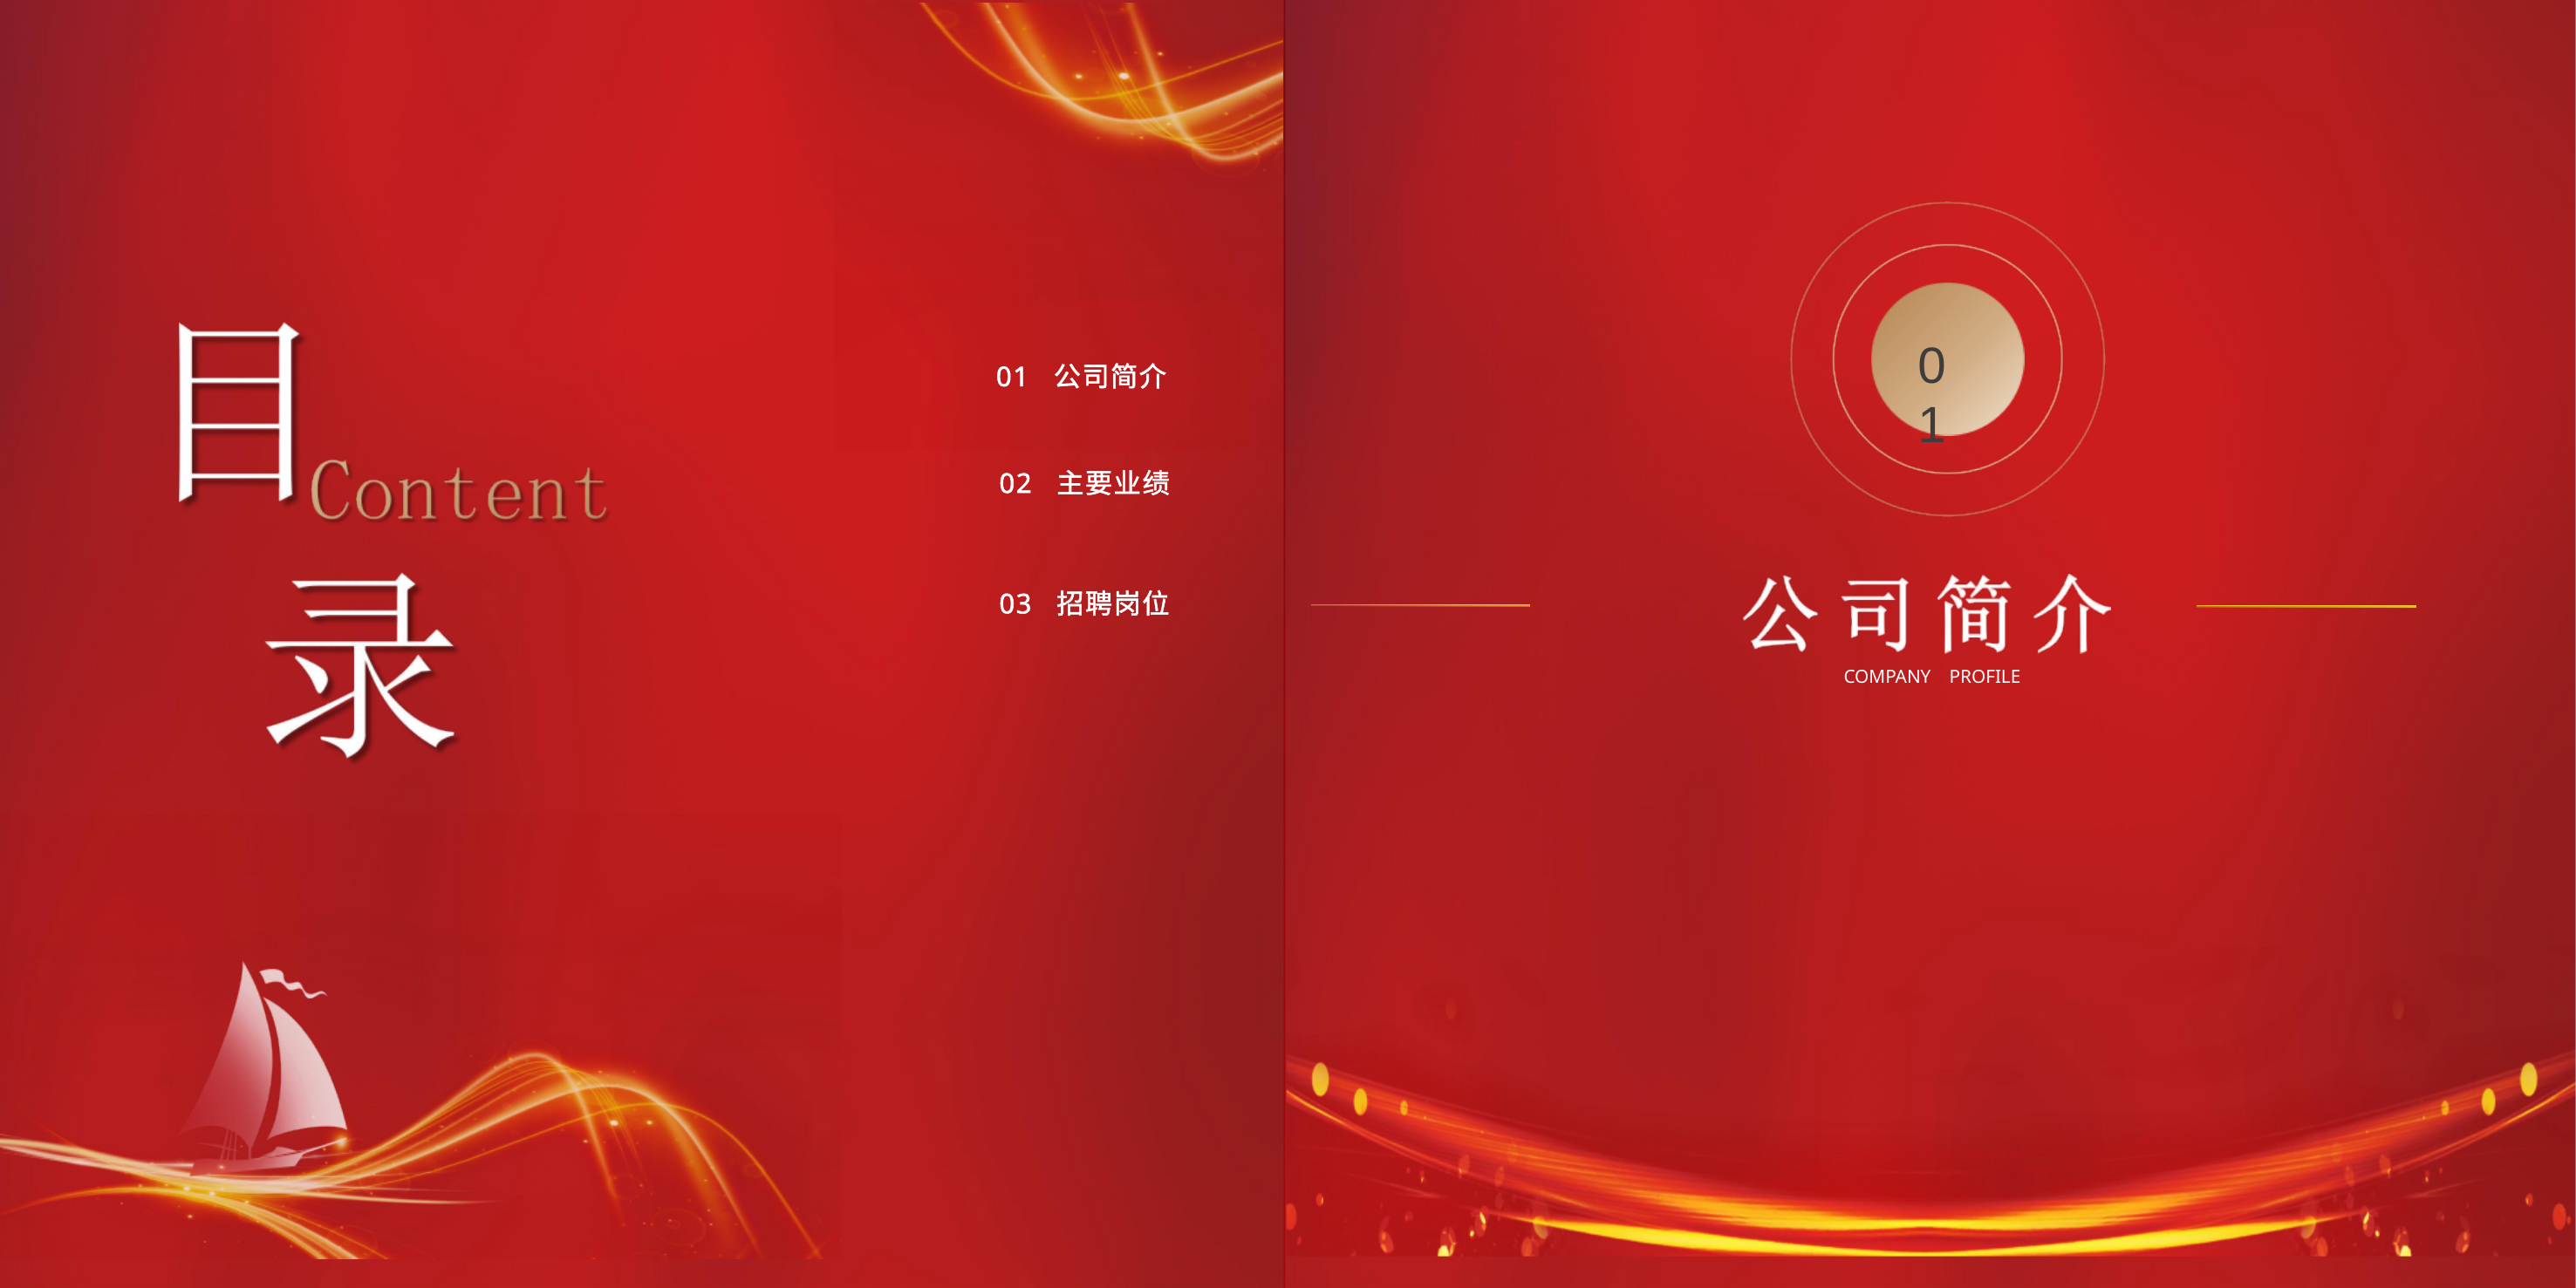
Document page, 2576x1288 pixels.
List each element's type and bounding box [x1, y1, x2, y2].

text_box [1789, 201, 2107, 518]
picture [0, 0, 2576, 1288]
text_box [834, 3, 1283, 451]
